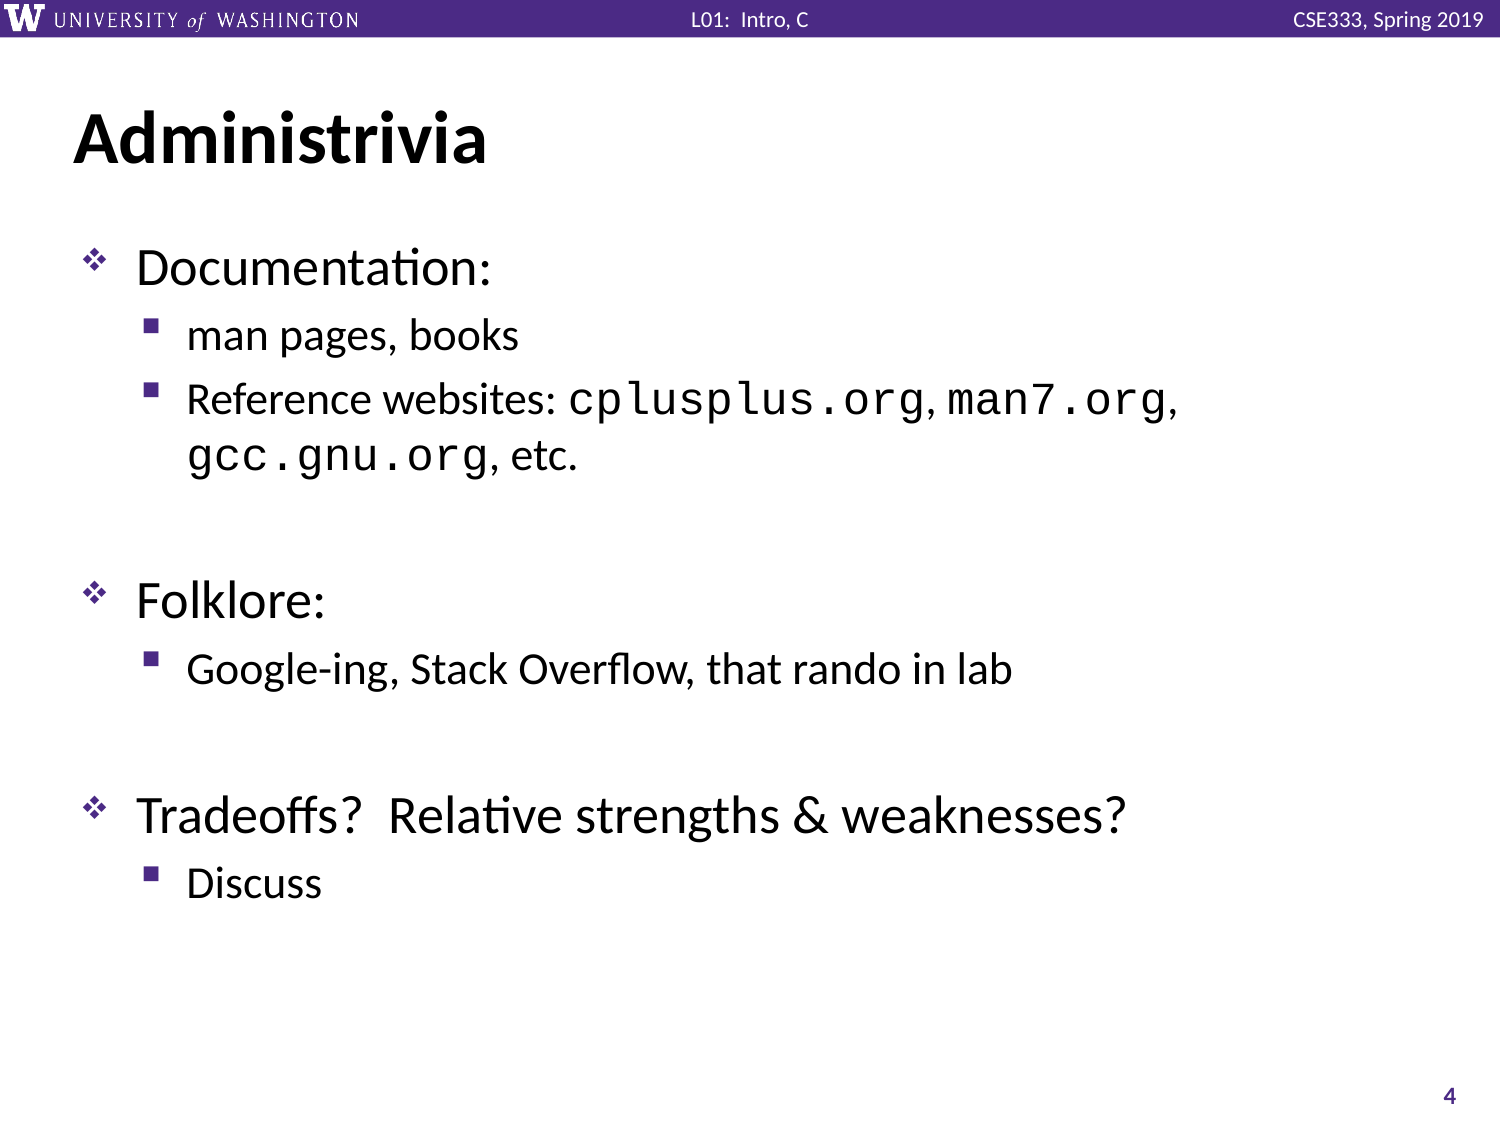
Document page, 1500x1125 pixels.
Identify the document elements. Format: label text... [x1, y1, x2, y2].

slide_number 4 [1400, 1065, 1500, 1125]
picture [4, 4, 358, 32]
list Documentation: man pages, books Reference websites: cplusplus.org, man7.org, gcc.gnu.org, etc. Folklore: Google-ing, Stack Overflow, that rando in lab Tradeoffs? Relative strengths & weaknesses? Discuss [64, 223, 1438, 1040]
title Administrivia [58, 71, 1438, 197]
